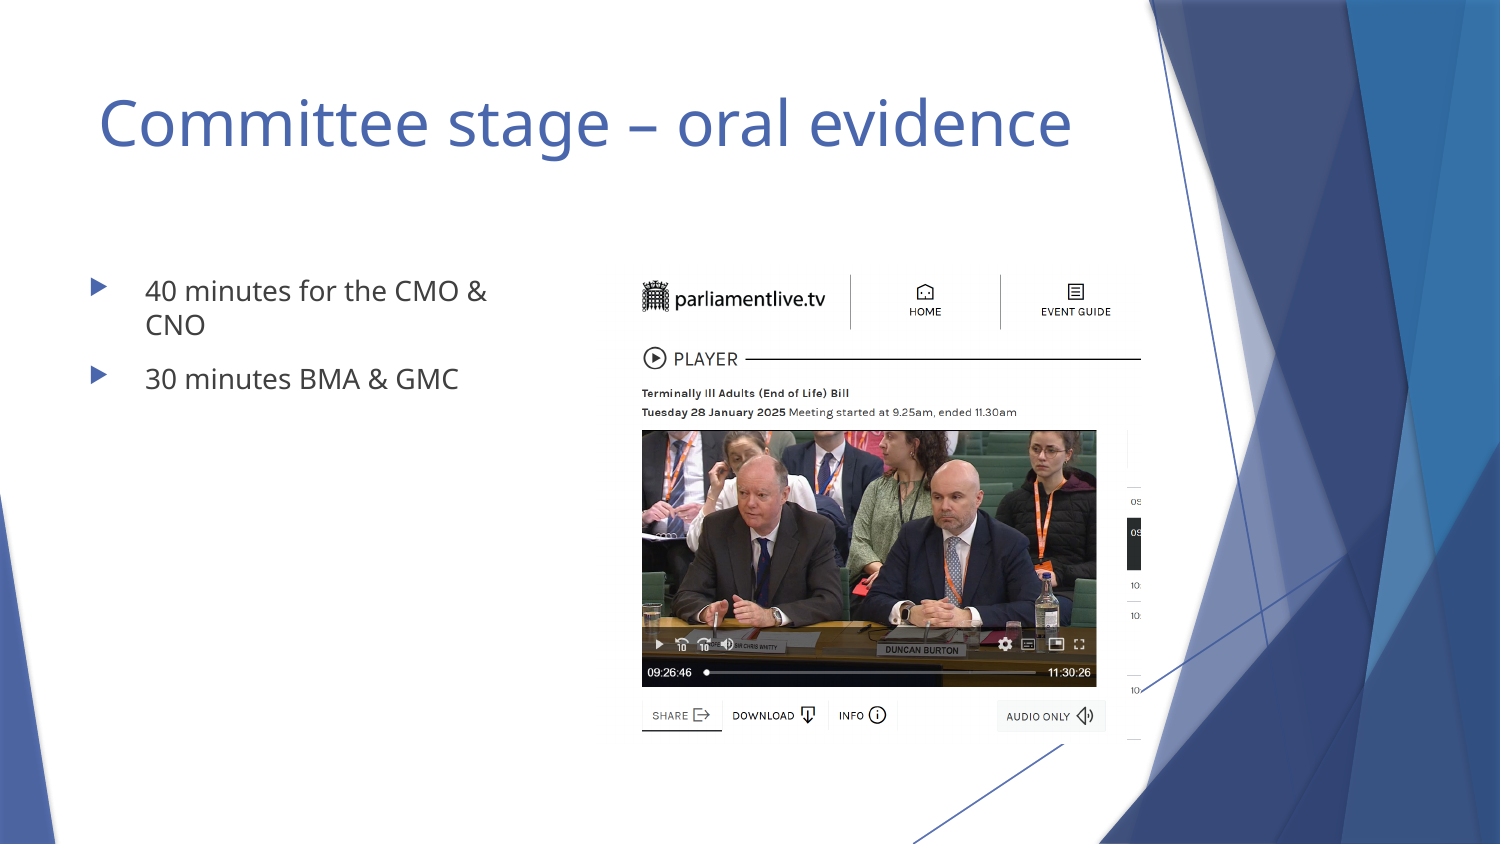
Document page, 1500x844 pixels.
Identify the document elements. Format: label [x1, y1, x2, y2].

picture [597, 265, 1142, 744]
text_box [0, 0, 1500, 844]
